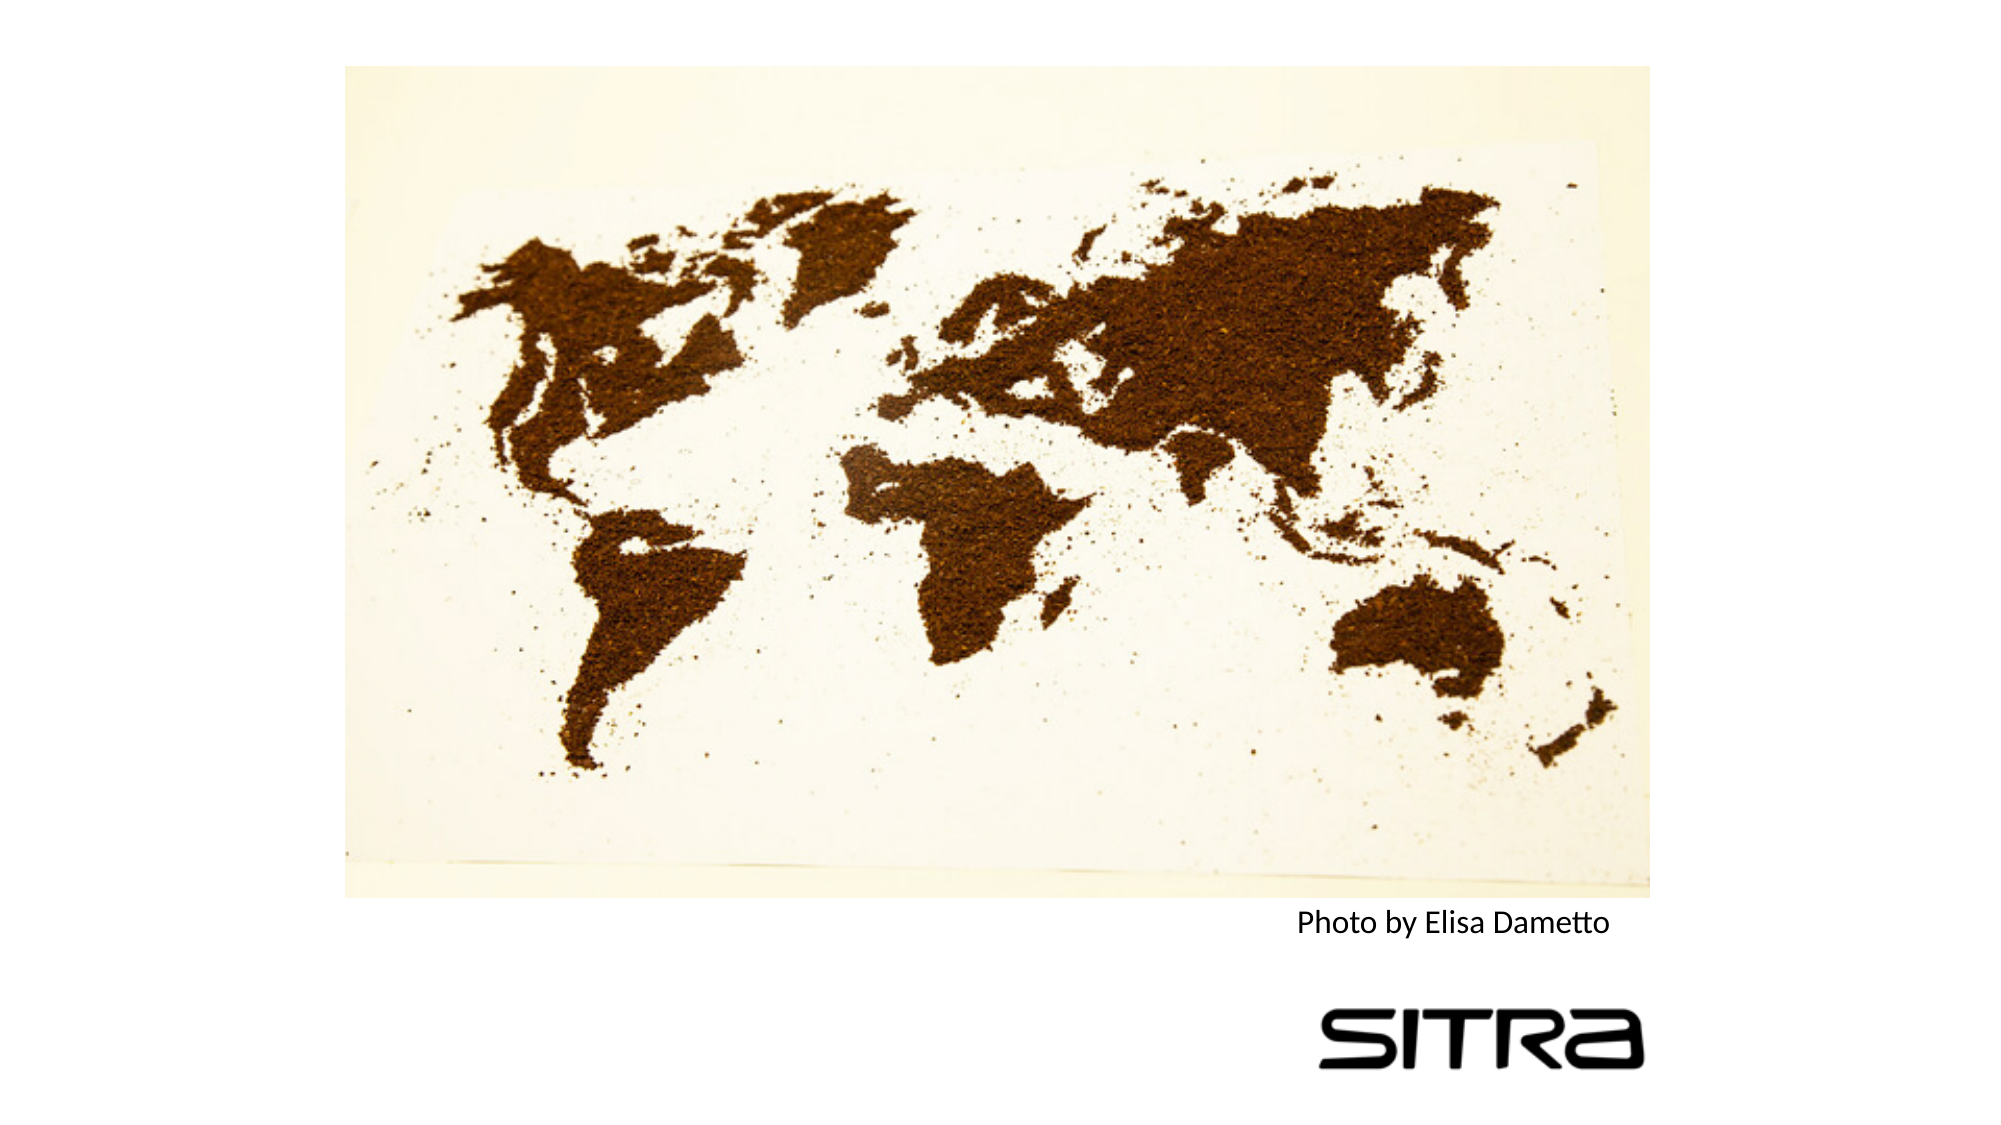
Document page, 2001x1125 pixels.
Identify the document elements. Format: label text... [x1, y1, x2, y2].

picture [345, 66, 1650, 898]
picture [1313, 996, 1650, 1083]
text_box Photo by Elisa Dametto [1282, 898, 1626, 948]
